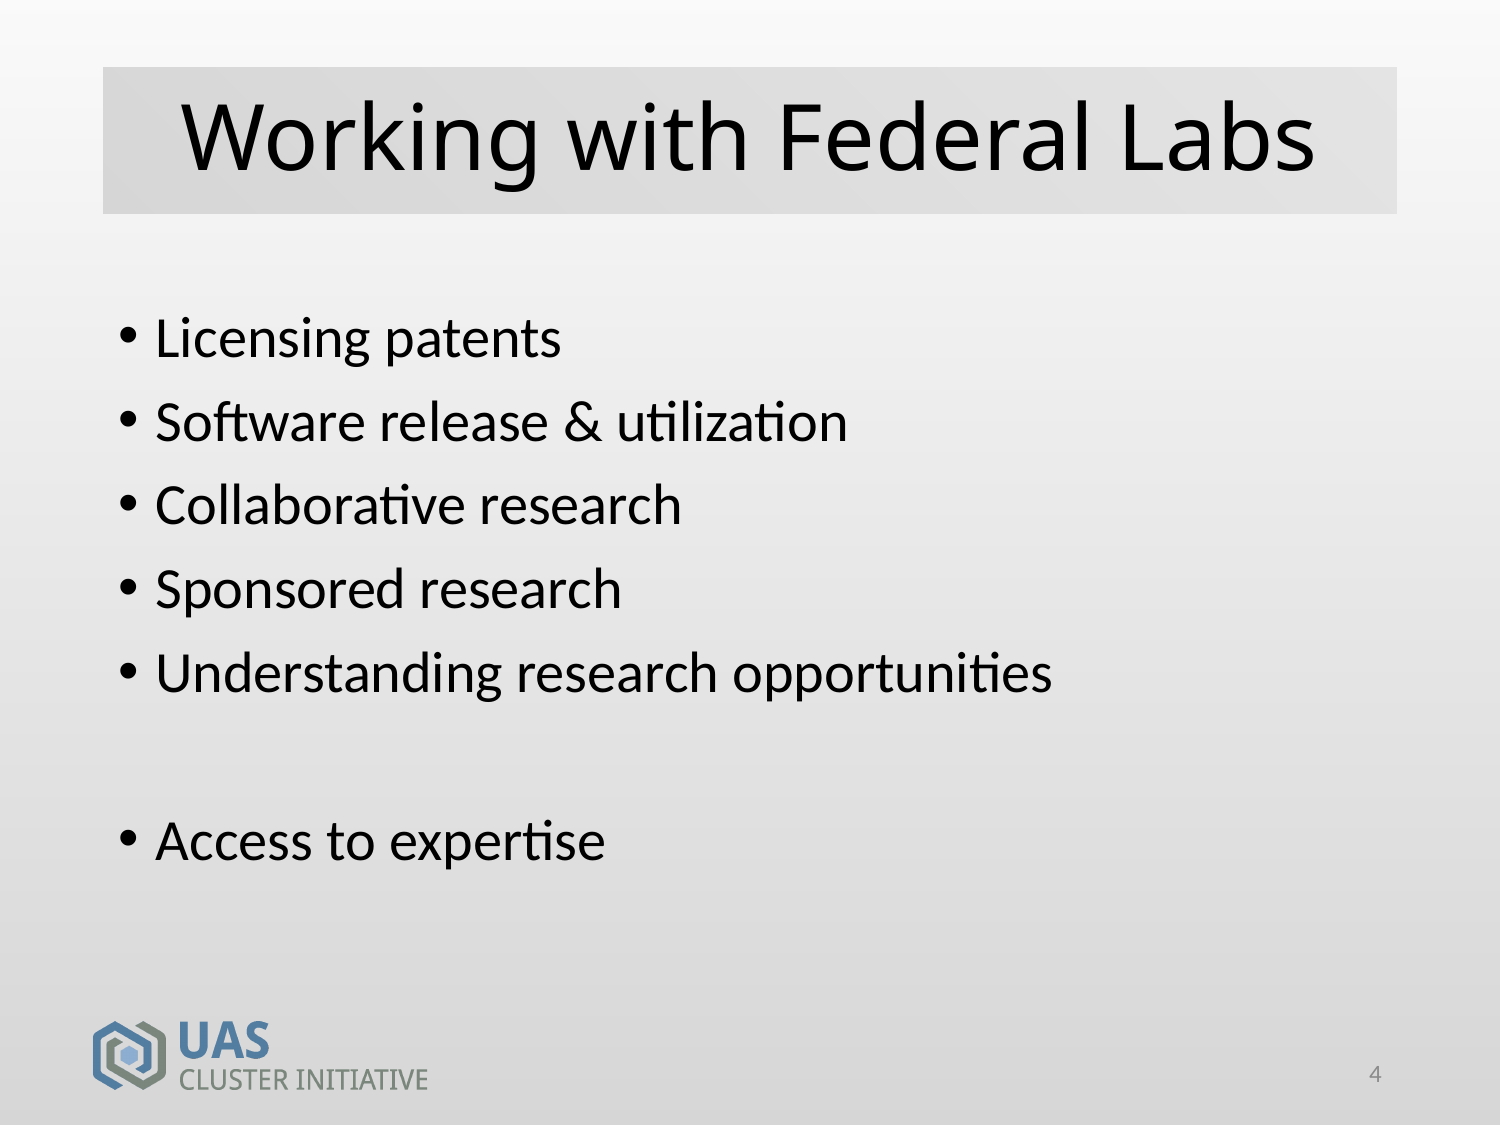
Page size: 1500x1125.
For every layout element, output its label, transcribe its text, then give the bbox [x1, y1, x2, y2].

slide_number 4 [1059, 1042, 1397, 1103]
title Working with Federal Labs [103, 67, 1397, 214]
picture [78, 1015, 441, 1097]
list Licensing patents Software release & utilization Collaborative research Sponsored research Understanding research opportunities Access to expertise [103, 299, 1397, 1014]
